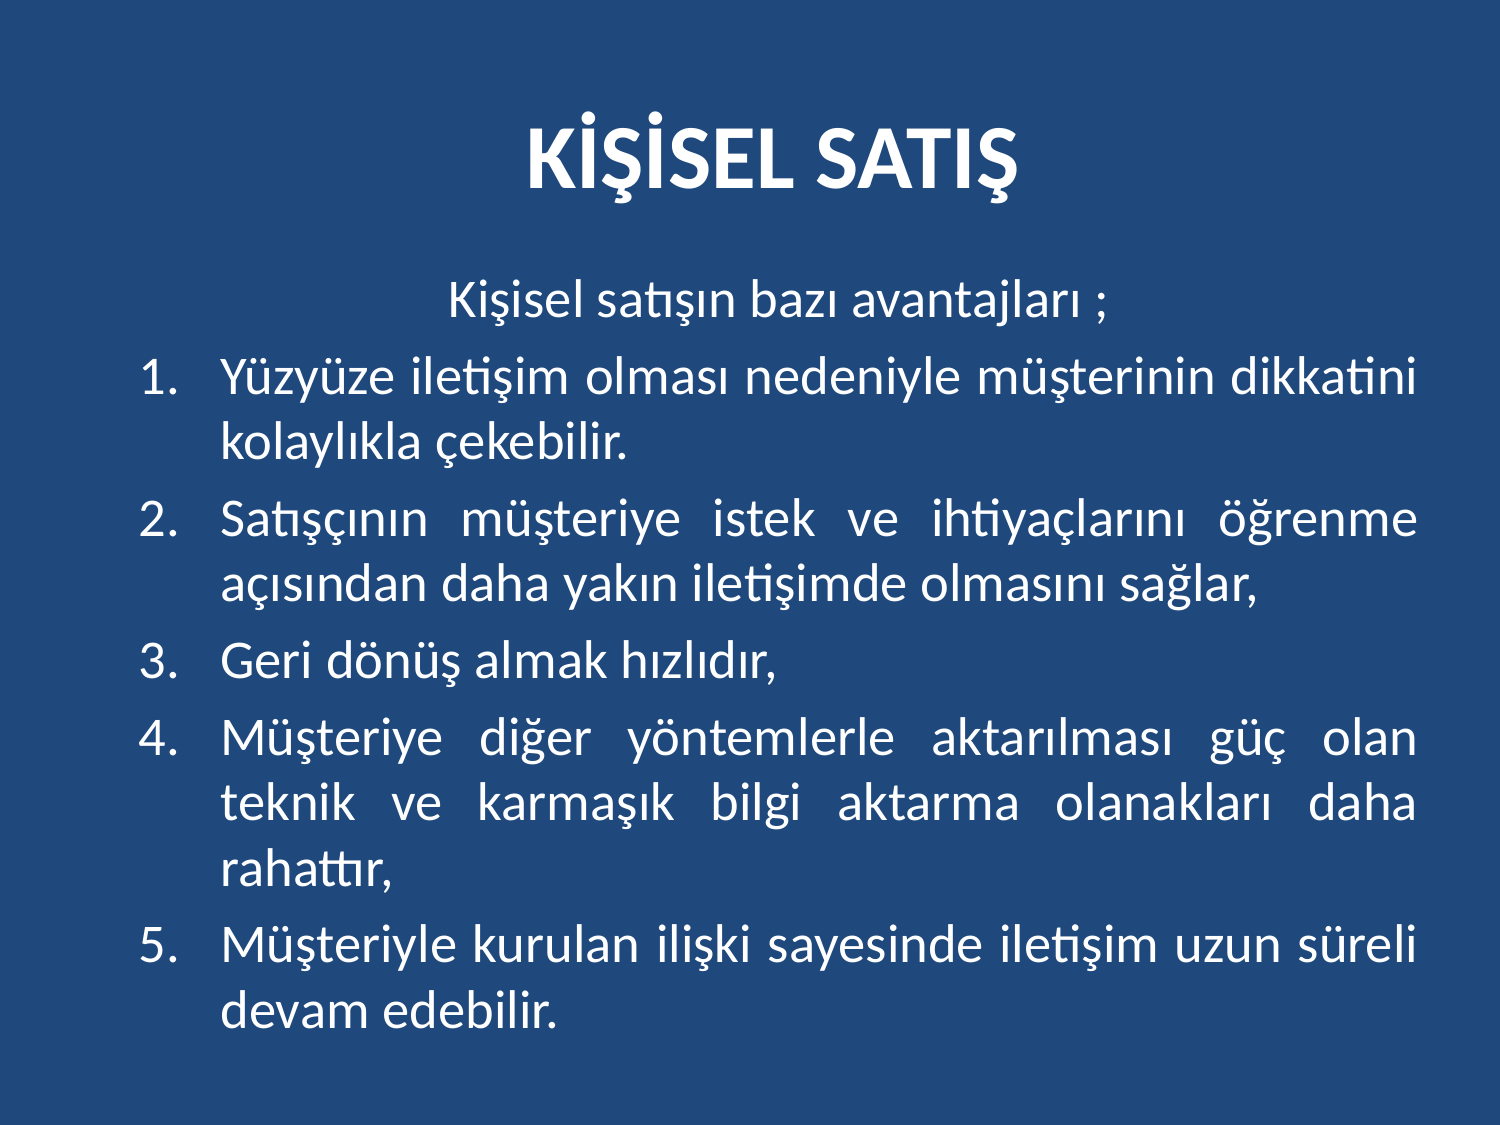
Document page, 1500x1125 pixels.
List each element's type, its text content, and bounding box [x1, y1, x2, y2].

subtitle Kişisel satışın bazı avantajları ; Yüzyüze iletişim olması nedeniyle müşterinin dikkatini kolaylıkla çekebilir. Satışçının müşteriye istek ve ihtiyaçlarını öğrenme açısından daha yakın iletişimde olmasını sağlar, Geri dönüş almak hızlıdır, Müşteriye diğer yöntemlerle aktarılması güç olan teknik ve karmaşık bilgi aktarma olanakları daha rahattır, Müşteriyle kurulan ilişki sayesinde iletişim uzun süreli devam edebilir. [123, 255, 1436, 1047]
title KİŞİSEL SATIŞ [135, 30, 1411, 255]
